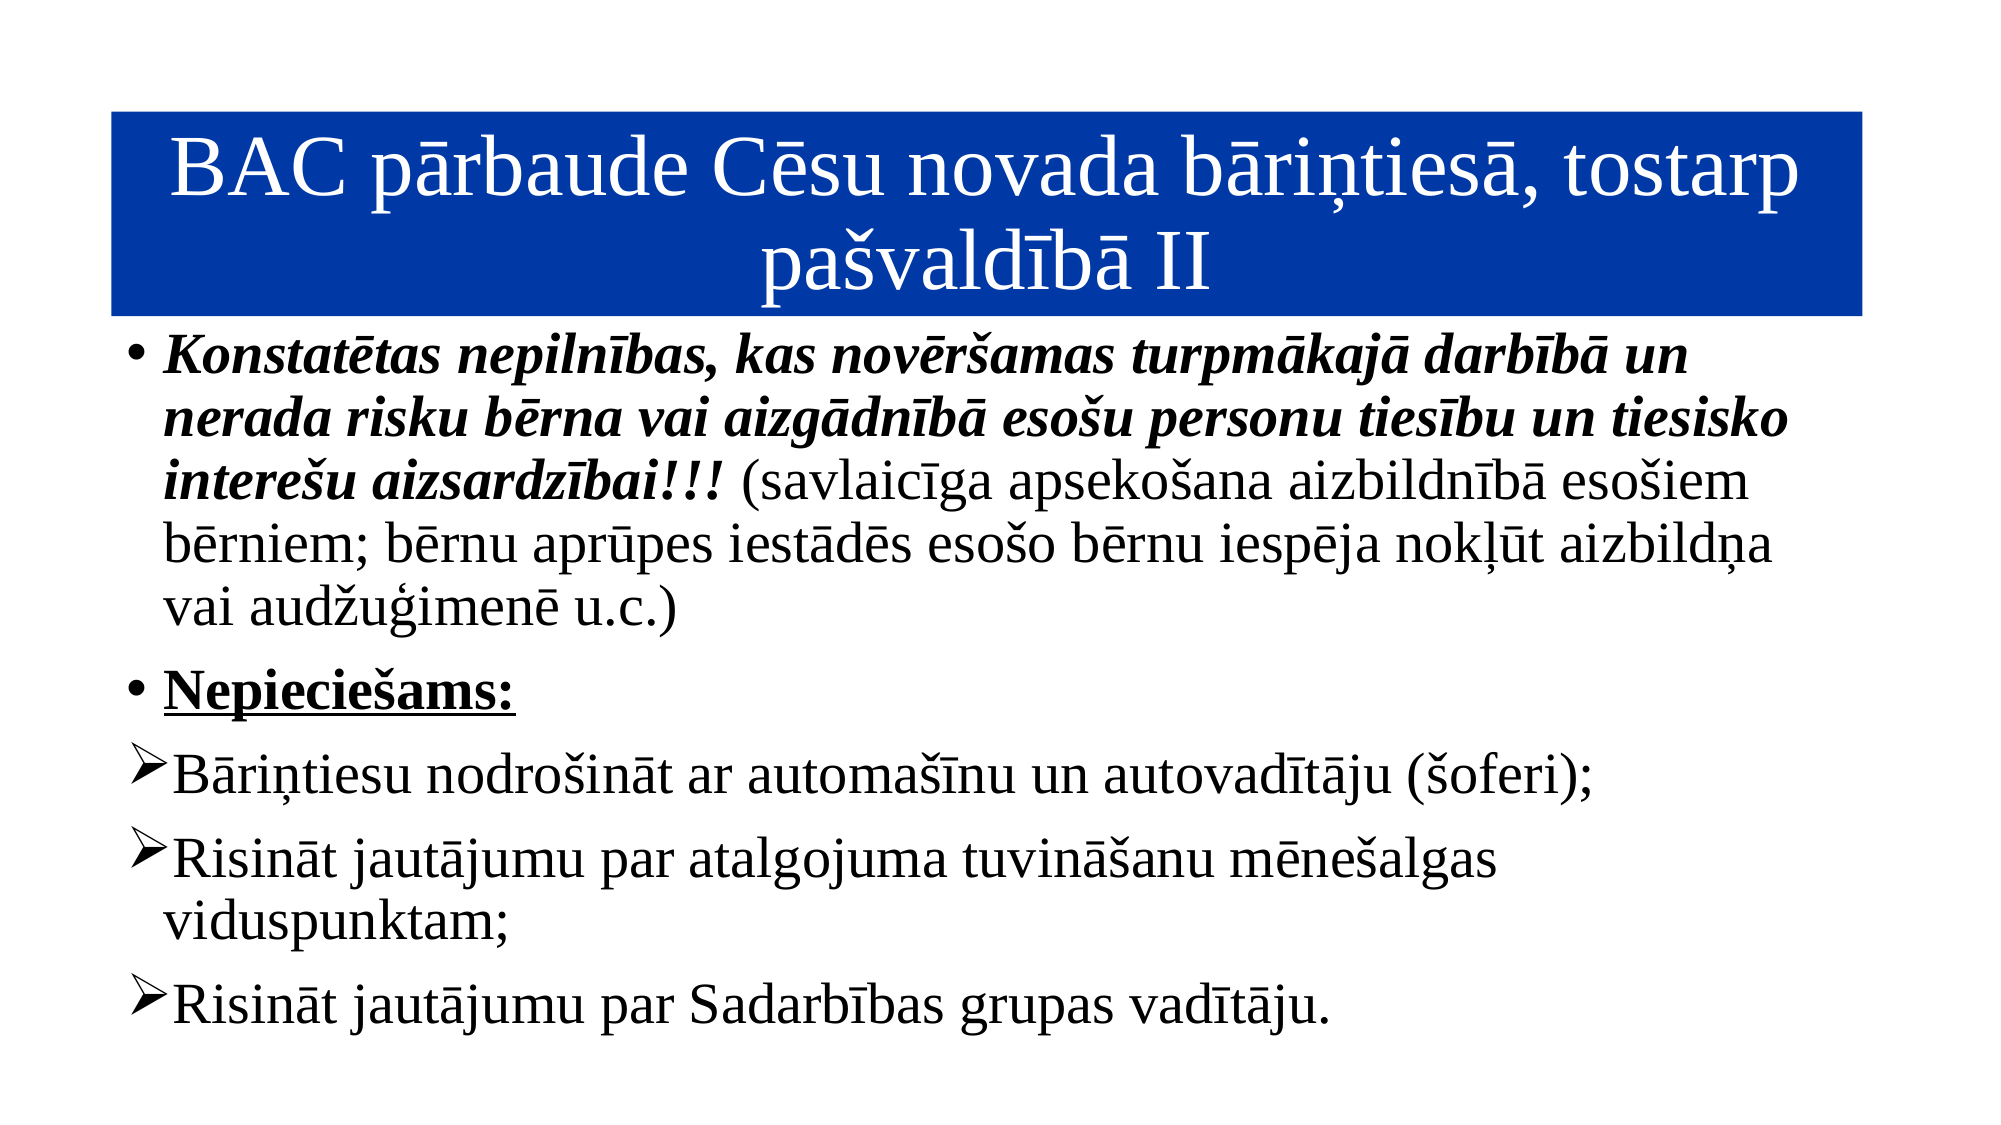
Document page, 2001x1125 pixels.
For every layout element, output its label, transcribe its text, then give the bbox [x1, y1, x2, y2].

title BAC pārbaude Cēsu novada bāriņtiesā, tostarp pašvaldībā II [111, 111, 1863, 317]
list Konstatētas nepilnības, kas novēršamas turpmākajā darbībā un nerada risku bērna vai aizgādnībā esošu personu tiesību un tiesisko interešu aizsardzībai!!! (savlaicīga apsekošana aizbildnībā esošiem bērniem; bērnu aprūpes iestādēs esošo bērnu iespēja nokļūt aizbildņa vai audžuģimenē u.c.) Nepieciešams: Bāriņtiesu nodrošināt ar automašīnu un autovadītāju (šoferi); Risināt jautājumu par atalgojuma tuvināšanu mēnešalgas viduspunktam; Risināt jautājumu par Sadarbības grupas vadītāju. [111, 316, 1849, 1092]
